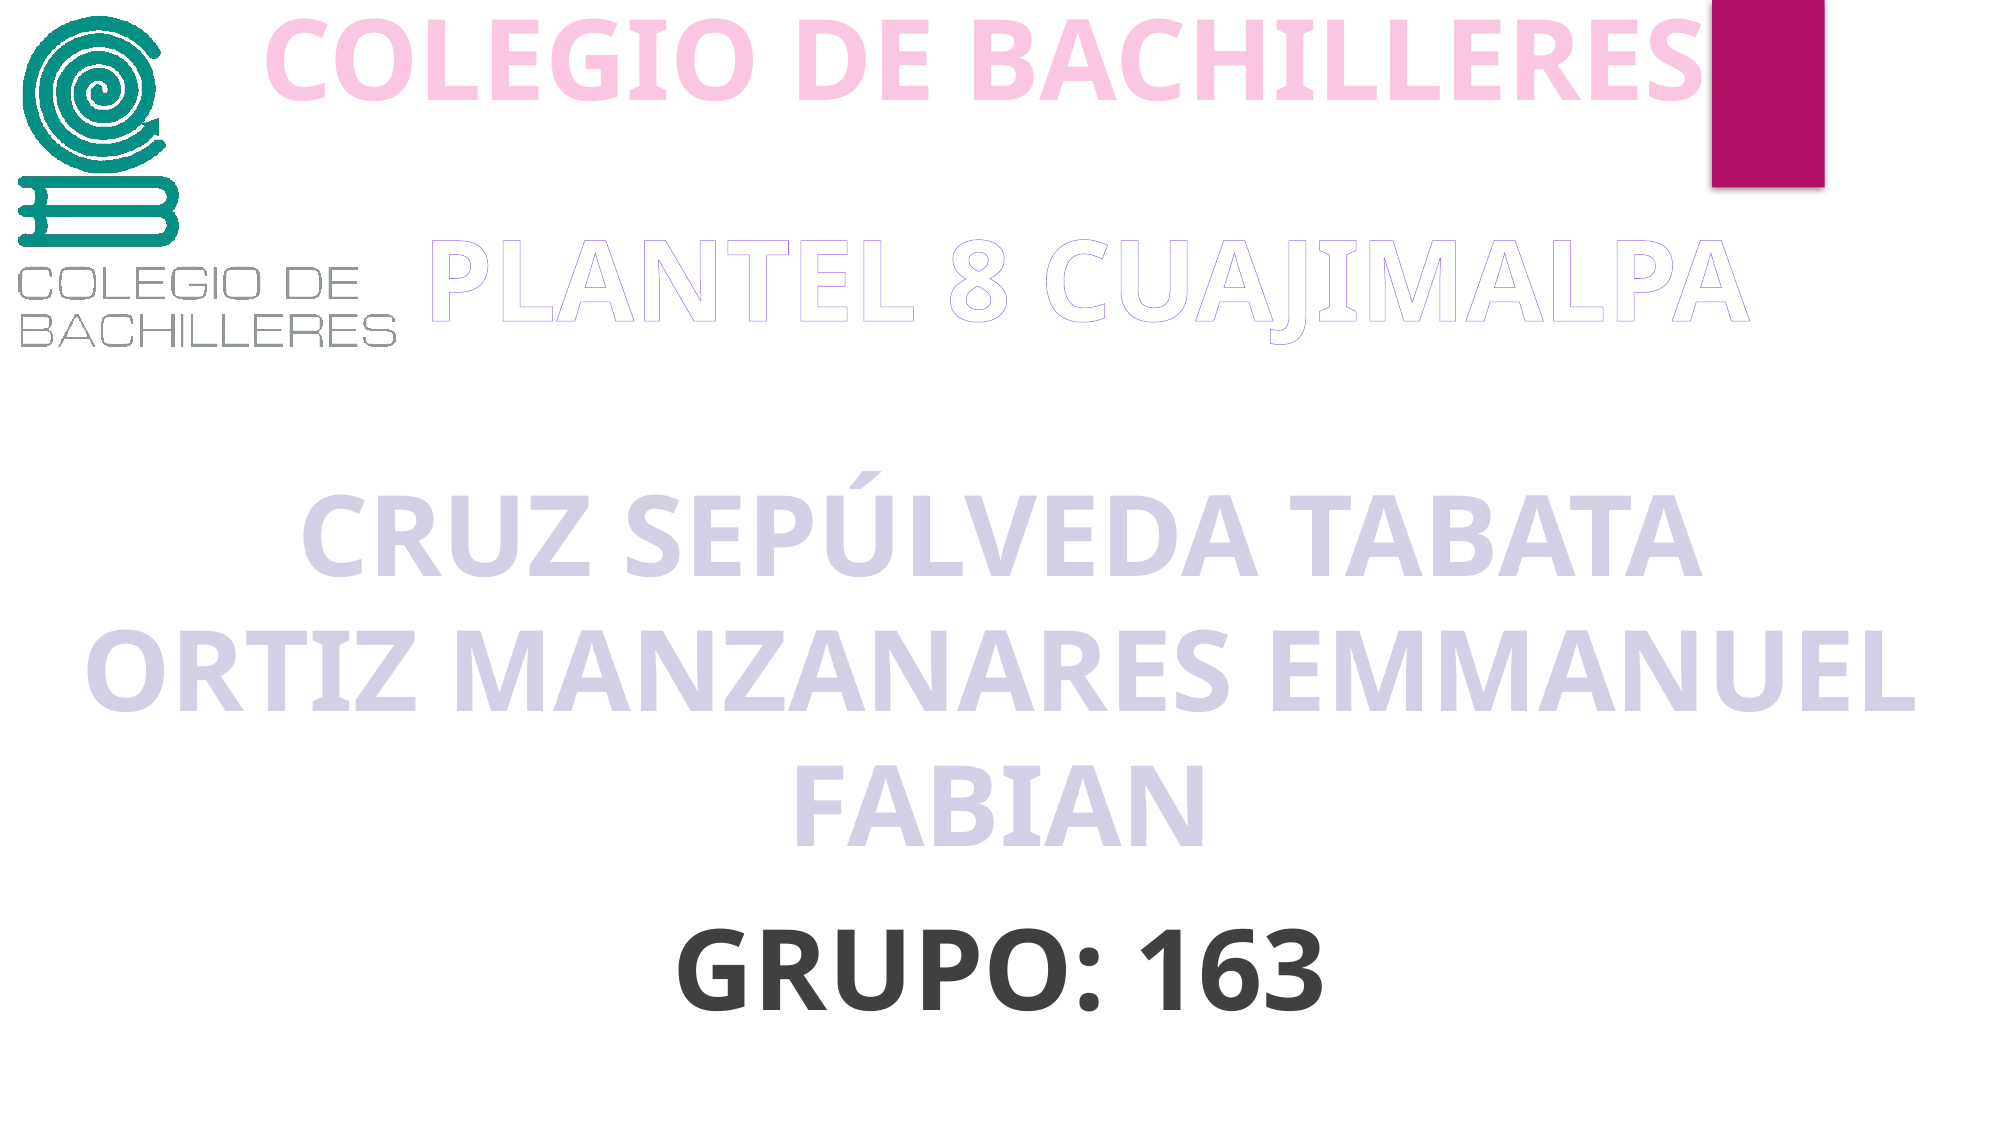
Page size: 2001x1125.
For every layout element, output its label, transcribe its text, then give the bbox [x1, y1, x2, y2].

text_box CRUZ SEPÚLVEDA TABATA ORTIZ MANZANARES EMMANUEL FABIAN [1, 456, 2000, 877]
text_box PLANTEL 8 CUAJIMALPA [407, 201, 1766, 352]
text_box GRUPO: 163 [657, 890, 1343, 1041]
text_box COLEGIO DE BACHILLERES [245, 0, 1751, 131]
picture [18, 16, 396, 360]
